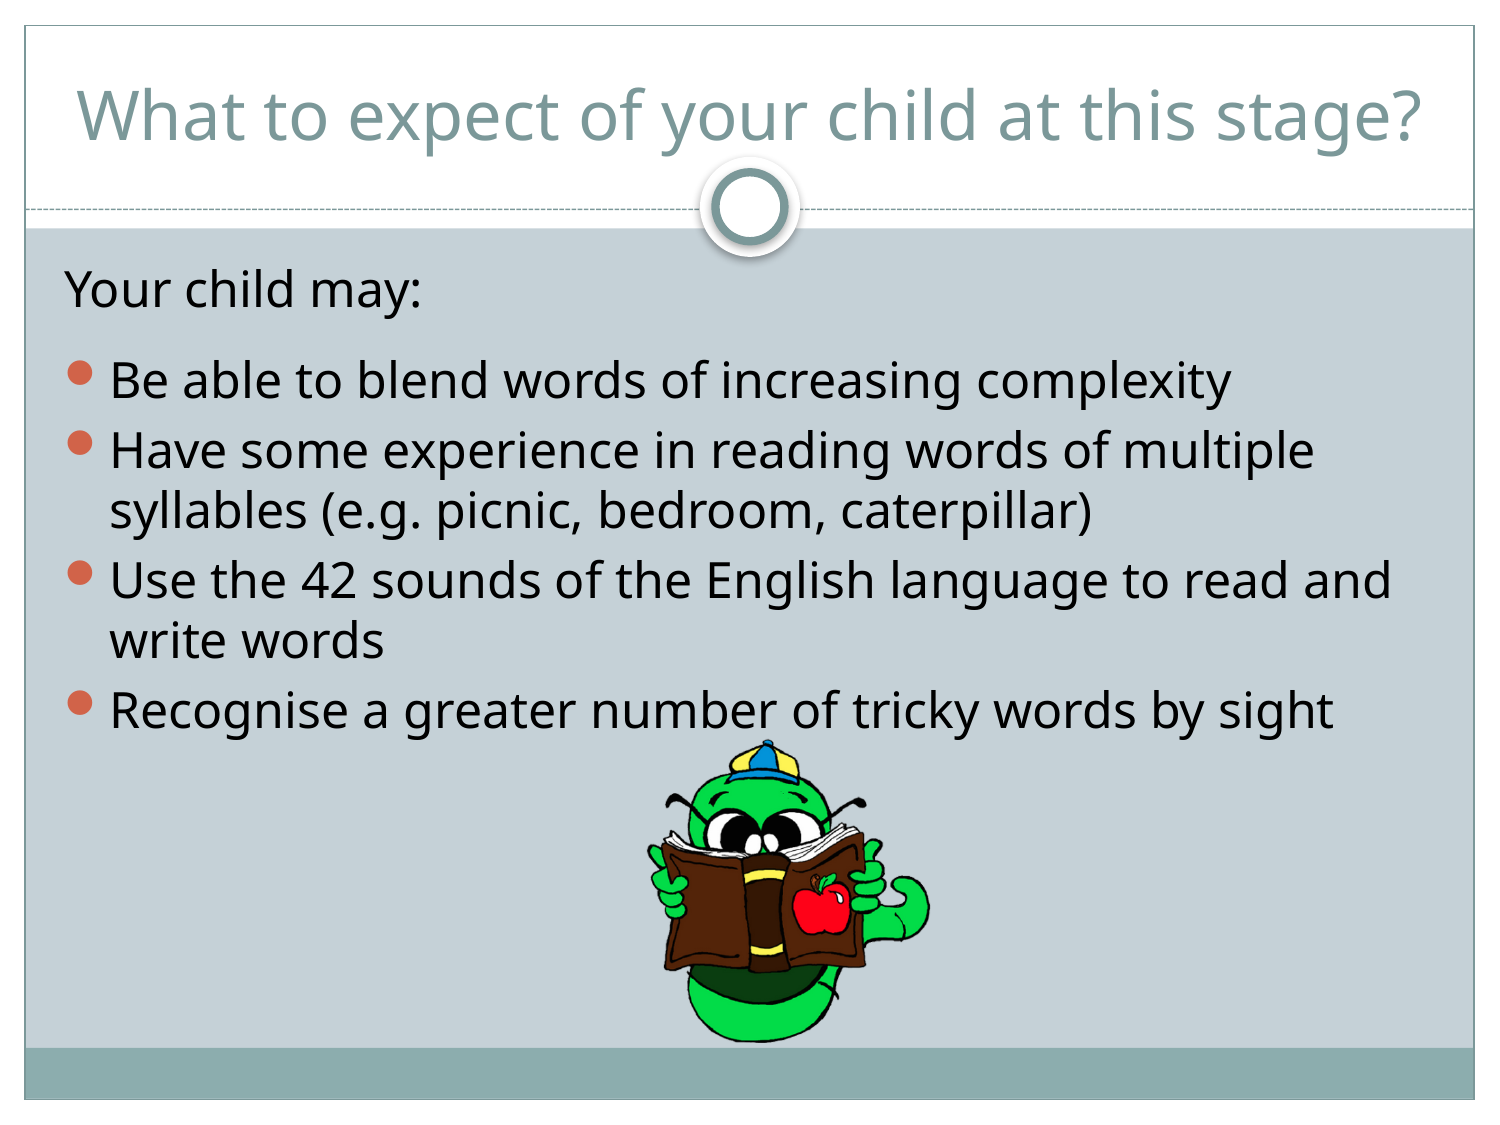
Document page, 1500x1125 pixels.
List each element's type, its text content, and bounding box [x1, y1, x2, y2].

title What to expect of your child at this stage? [49, 37, 1450, 162]
picture [644, 738, 931, 1044]
list Your child may: Be able to blend words of increasing complexity Have some experience in reading words of multiple syllables (e.g. picnic, bedroom, caterpillar) Use the 42 sounds of the English language to read and write words Recognise a greater number of tricky words by sight [49, 250, 1445, 1001]
